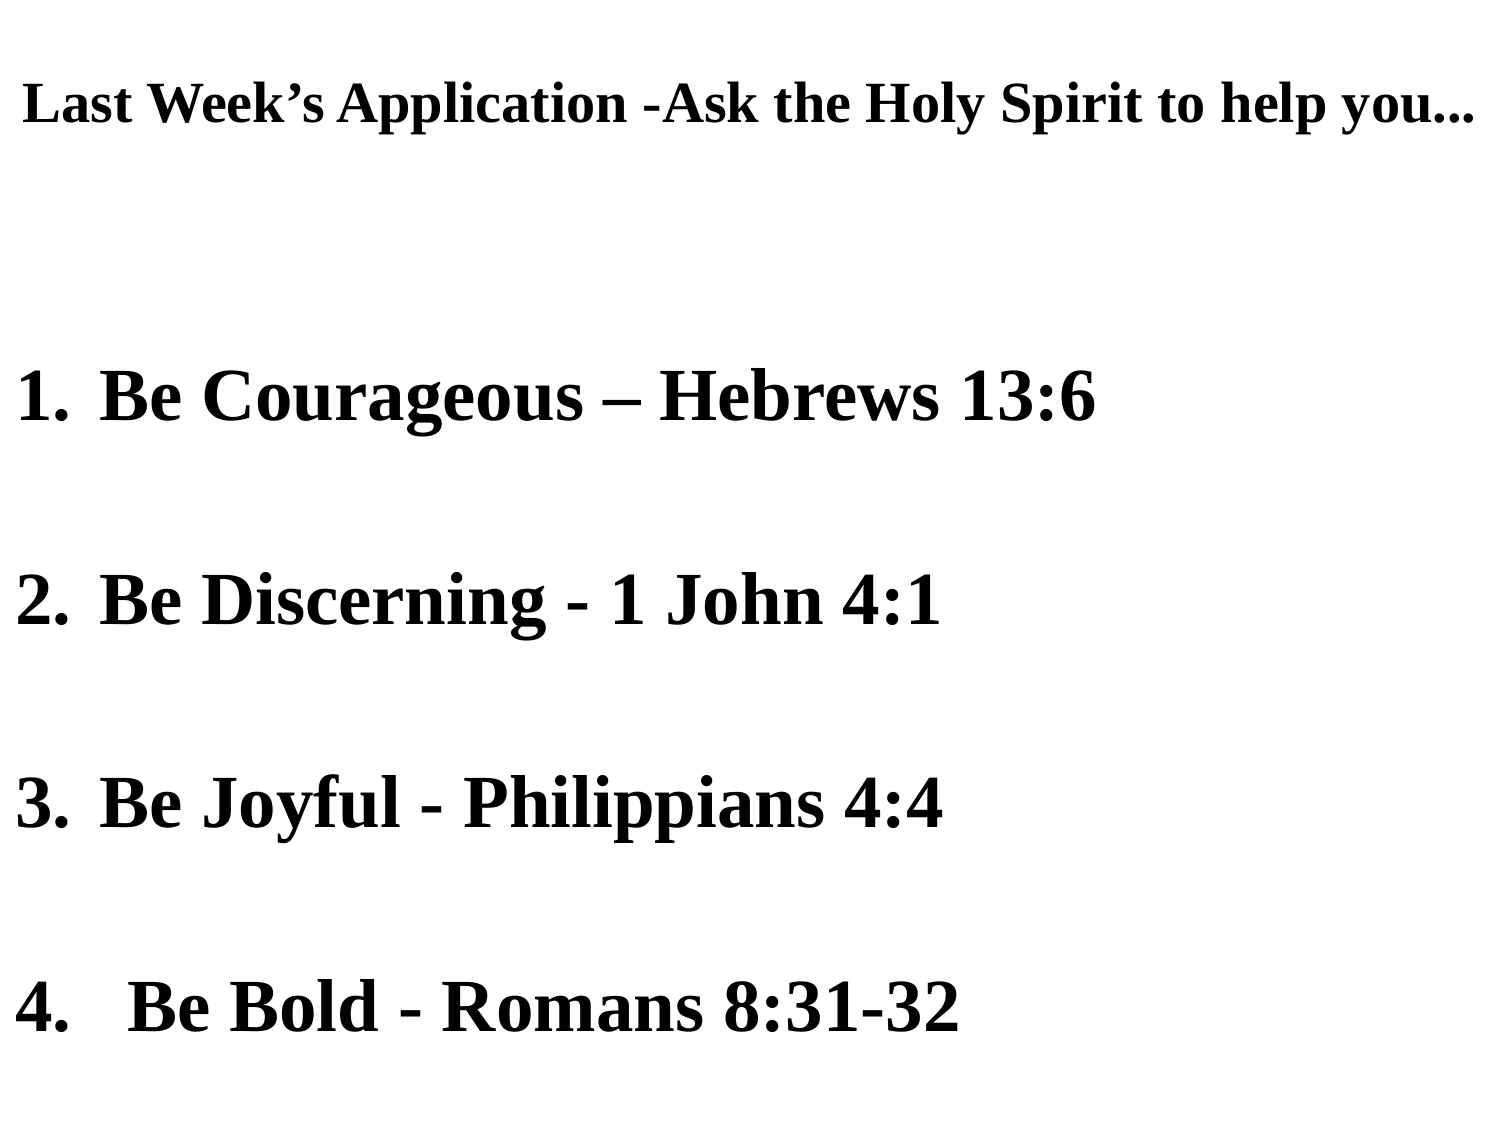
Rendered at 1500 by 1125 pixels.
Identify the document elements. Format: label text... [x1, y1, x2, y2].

title Last Week’s Application -Ask the Holy Spirit to help you... [0, 0, 1500, 129]
list Be Courageous – Hebrews 13:6 Be Discerning - 1 John 4:1 Be Joyful - Philippians 4:4 4. Be Bold - Romans 8:31-32 [0, 173, 1500, 1125]
